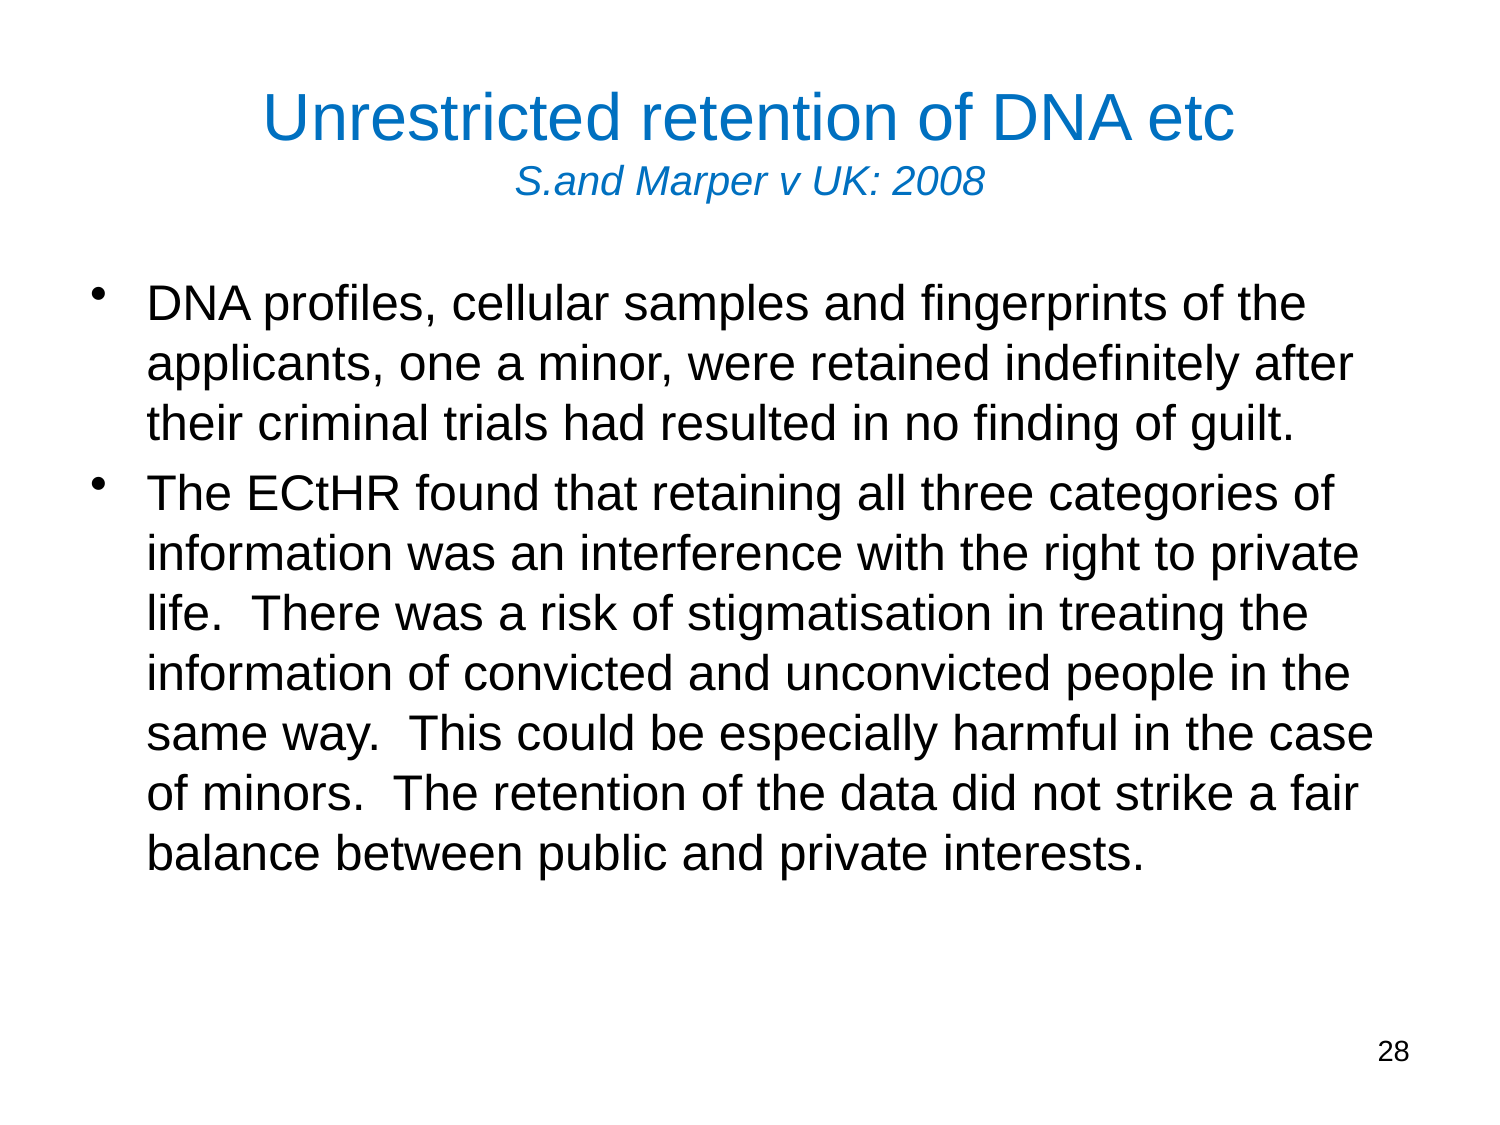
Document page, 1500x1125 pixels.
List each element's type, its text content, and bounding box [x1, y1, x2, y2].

list DNA profiles, cellular samples and fingerprints of the applicants, one a minor, were retained indefinitely after their criminal trials had resulted in no finding of guilt. The ECtHR found that retaining all three categories of information was an interference with the right to private life. There was a risk of stigmatisation in treating the information of convicted and unconvicted people in the same way. This could be especially harmful in the case of minors. The retention of the data did not strike a fair balance between public and private interests. [74, 262, 1426, 1006]
slide_number 28 [1074, 1024, 1426, 1103]
title Unrestricted retention of DNA etc S.and Marper v UK: 2008 [74, 44, 1426, 233]
